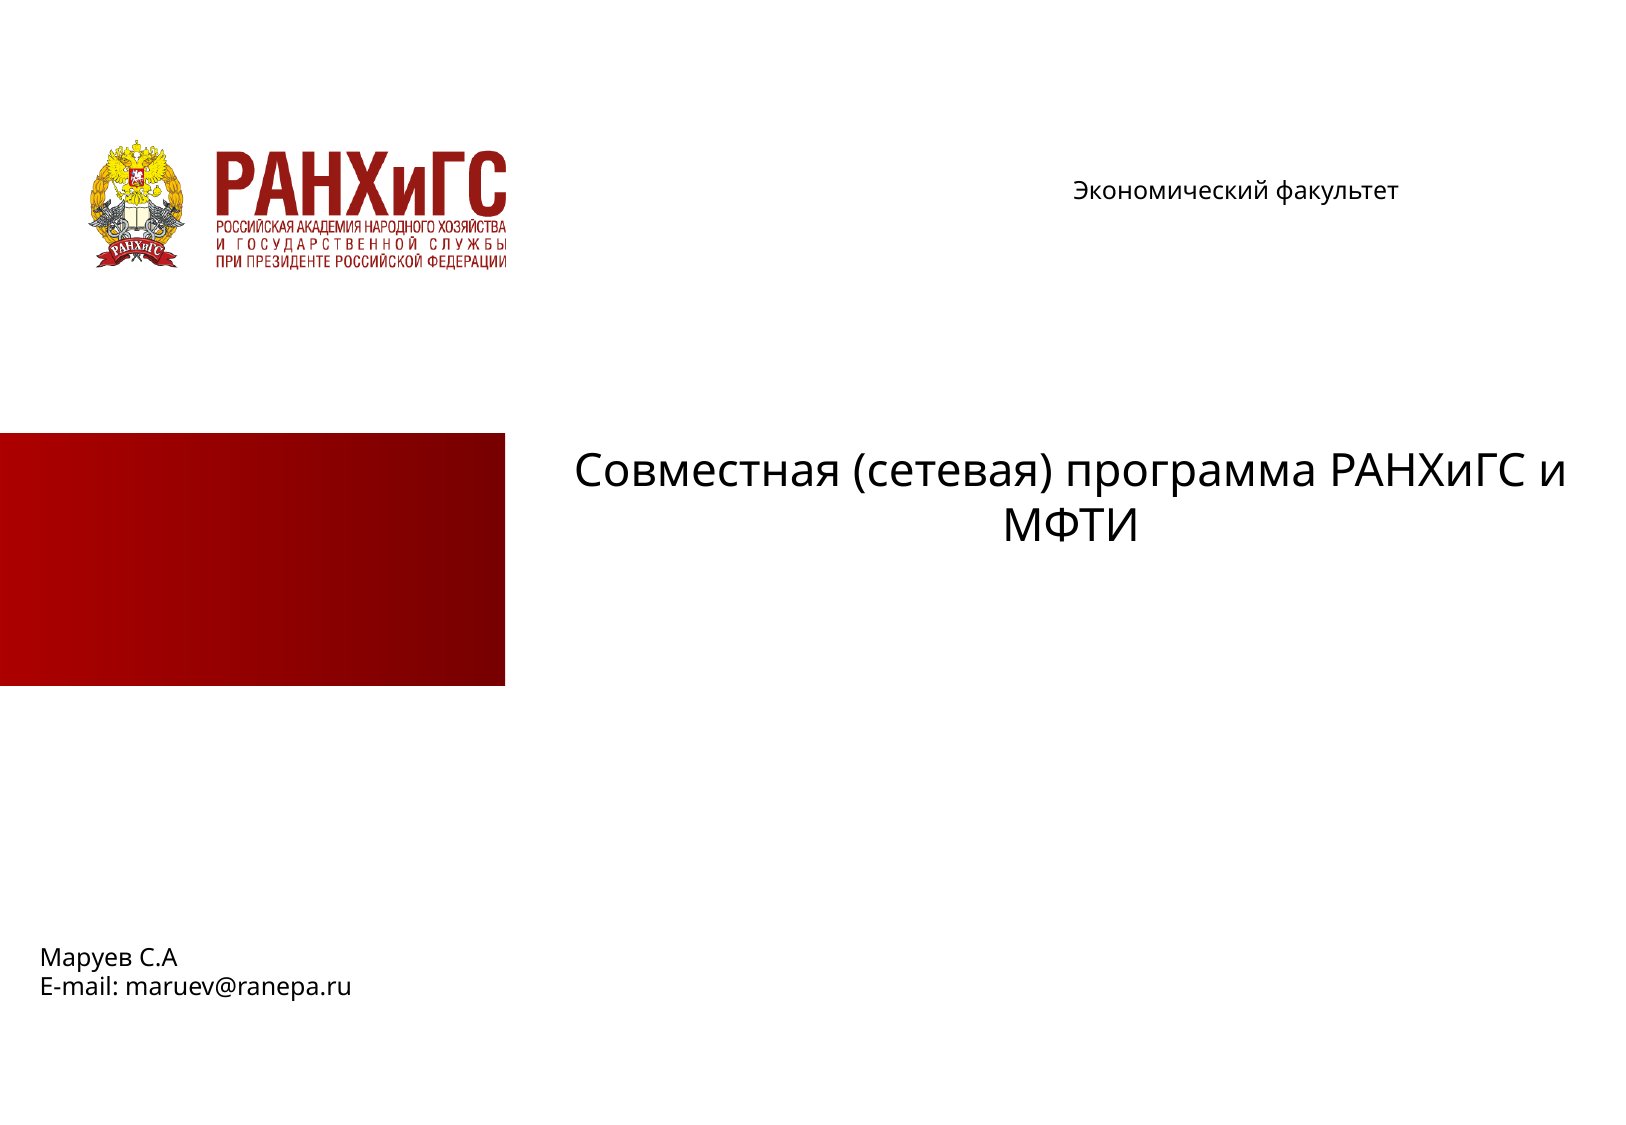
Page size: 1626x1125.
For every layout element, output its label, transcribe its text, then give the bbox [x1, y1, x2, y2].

text_box Экономический факультет [1007, 167, 1466, 212]
text_box Совместная (сетевая) программа РАНХиГС и МФТИ [553, 433, 1589, 648]
text_box [0, 433, 506, 686]
picture [88, 139, 506, 271]
text_box Маруев С.А E-mail: maruev@ranepa.ru [24, 933, 738, 1009]
